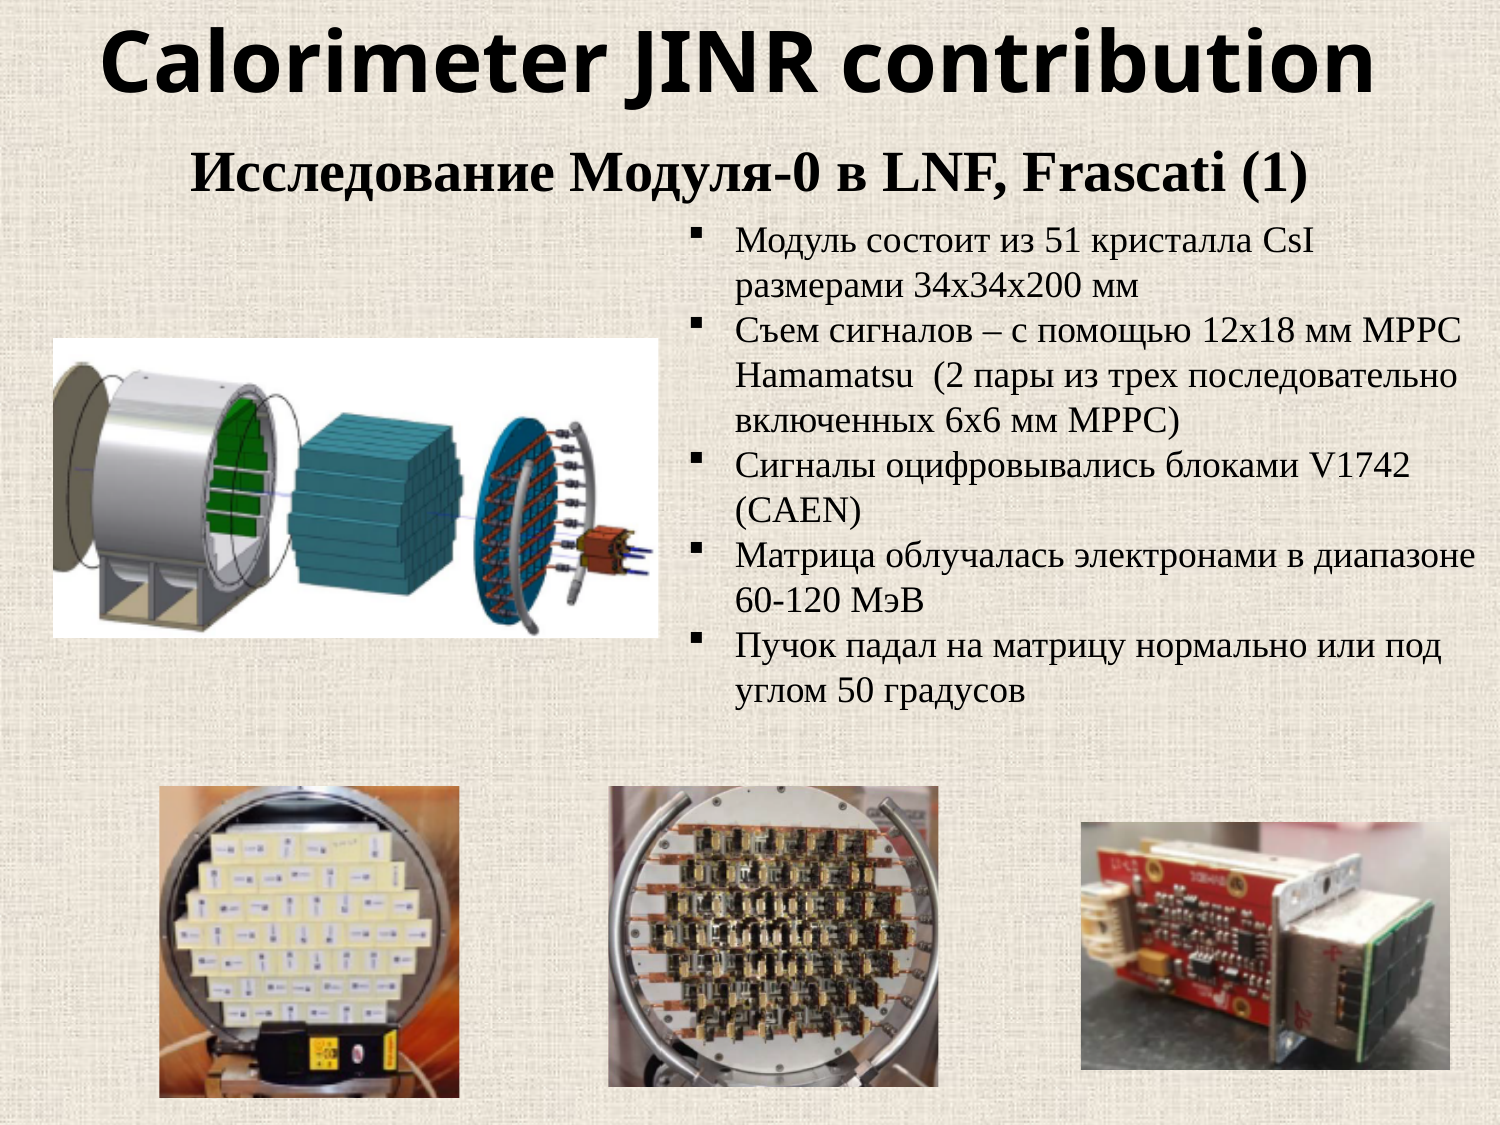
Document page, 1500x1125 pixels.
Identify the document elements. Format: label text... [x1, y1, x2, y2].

picture [52, 337, 659, 638]
text_box Модуль состоит из 51 кристалла CsI размерами 34х34х200 мм Съем сигналов – с помощью 12х18 мм MPPC Hamamatsu (2 пары из трех последовательно включенных 6х6 мм MPPC) Сигналы оцифровывались блоками V1742 (CAEN) Матрица облучалась электронами в диапазоне 60-120 МэВ Пучок падал на матрицу нормально или под углом 50 градусов [673, 208, 1500, 718]
picture [608, 786, 939, 1088]
title Исследование Модуля-0 в LNF, Frascati (1) [0, 138, 1500, 211]
text_box Calorimeter JINR contribution [0, 0, 1500, 138]
picture [159, 786, 460, 1098]
picture [1080, 822, 1451, 1070]
